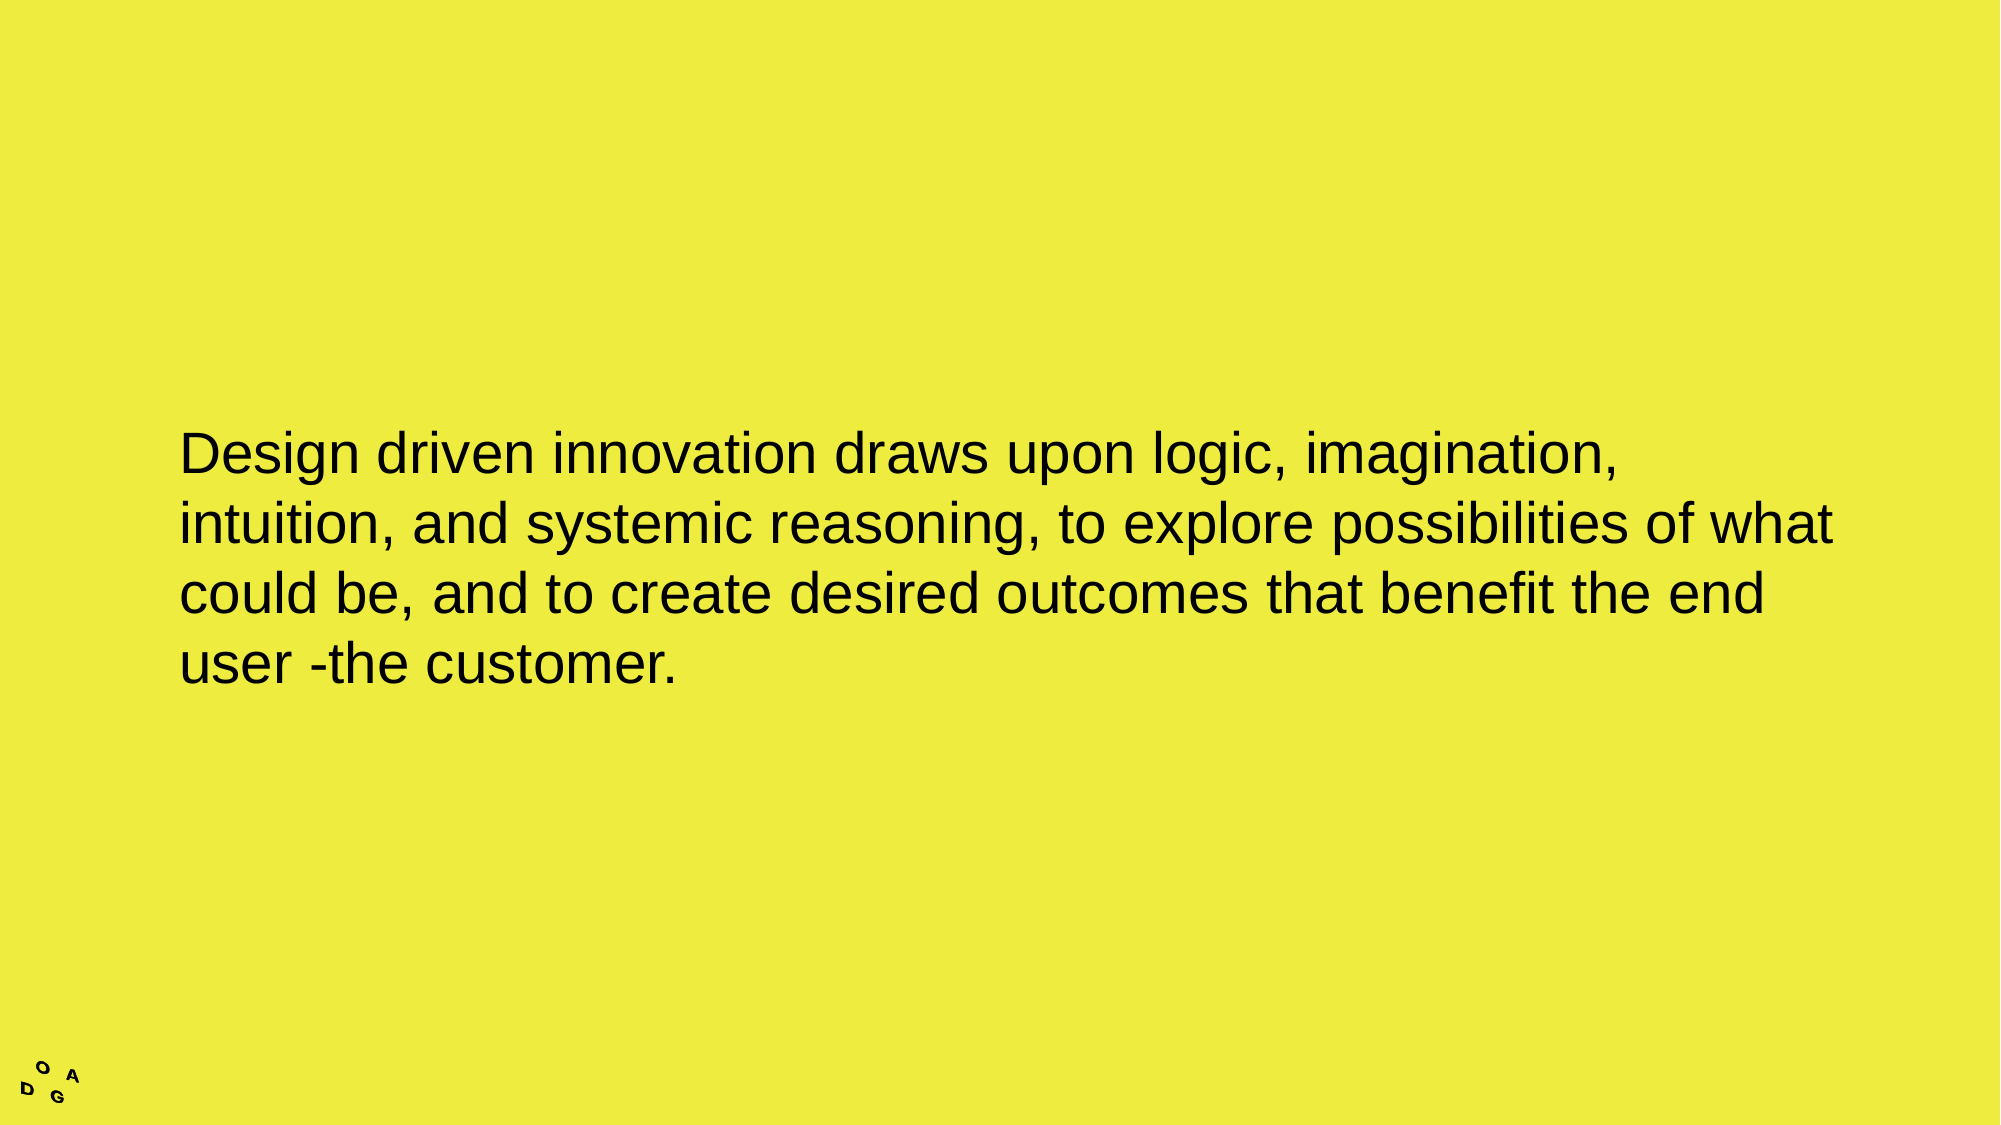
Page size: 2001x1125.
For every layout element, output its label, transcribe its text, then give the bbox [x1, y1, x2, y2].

text_box Design driven innovation draws upon logic, imagination, intuition, and systemic reasoning, to explore possibilities of what could be, and to create desired outcomes that benefit the end user -the customer. [164, 268, 1868, 703]
picture [21, 1061, 79, 1103]
